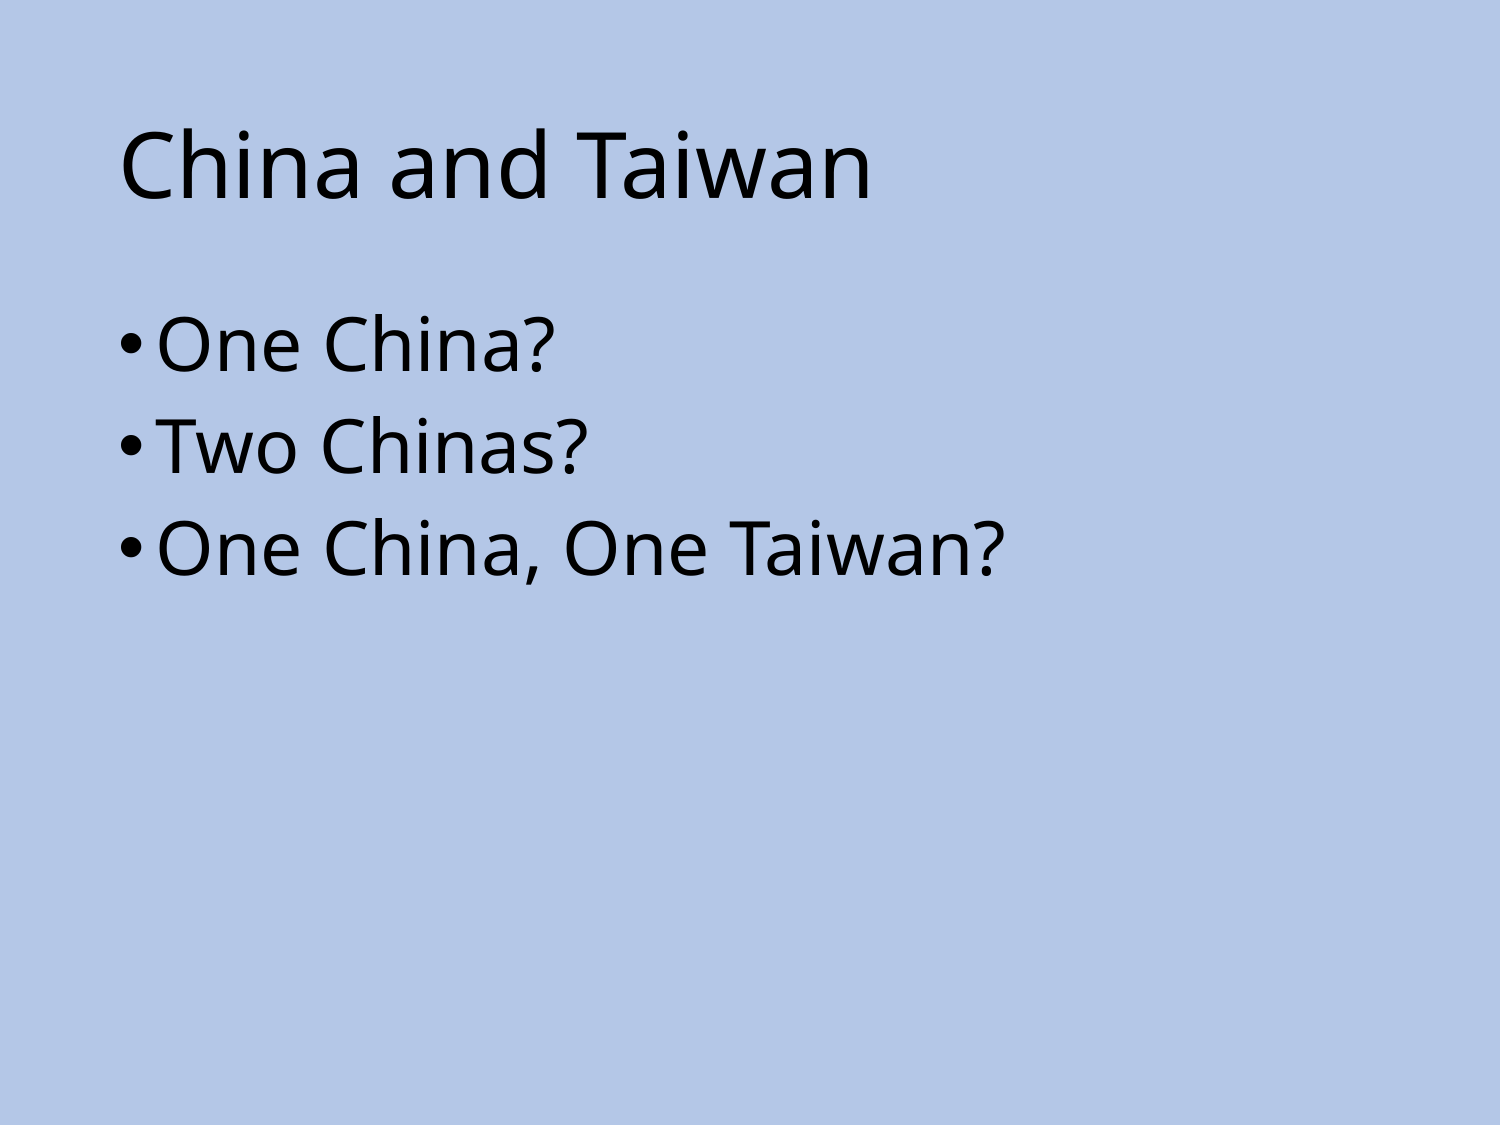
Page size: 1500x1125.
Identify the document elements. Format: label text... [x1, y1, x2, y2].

list One China? Two Chinas? One China, One Taiwan? [103, 299, 1397, 1014]
title China and Taiwan [103, 59, 1397, 278]
